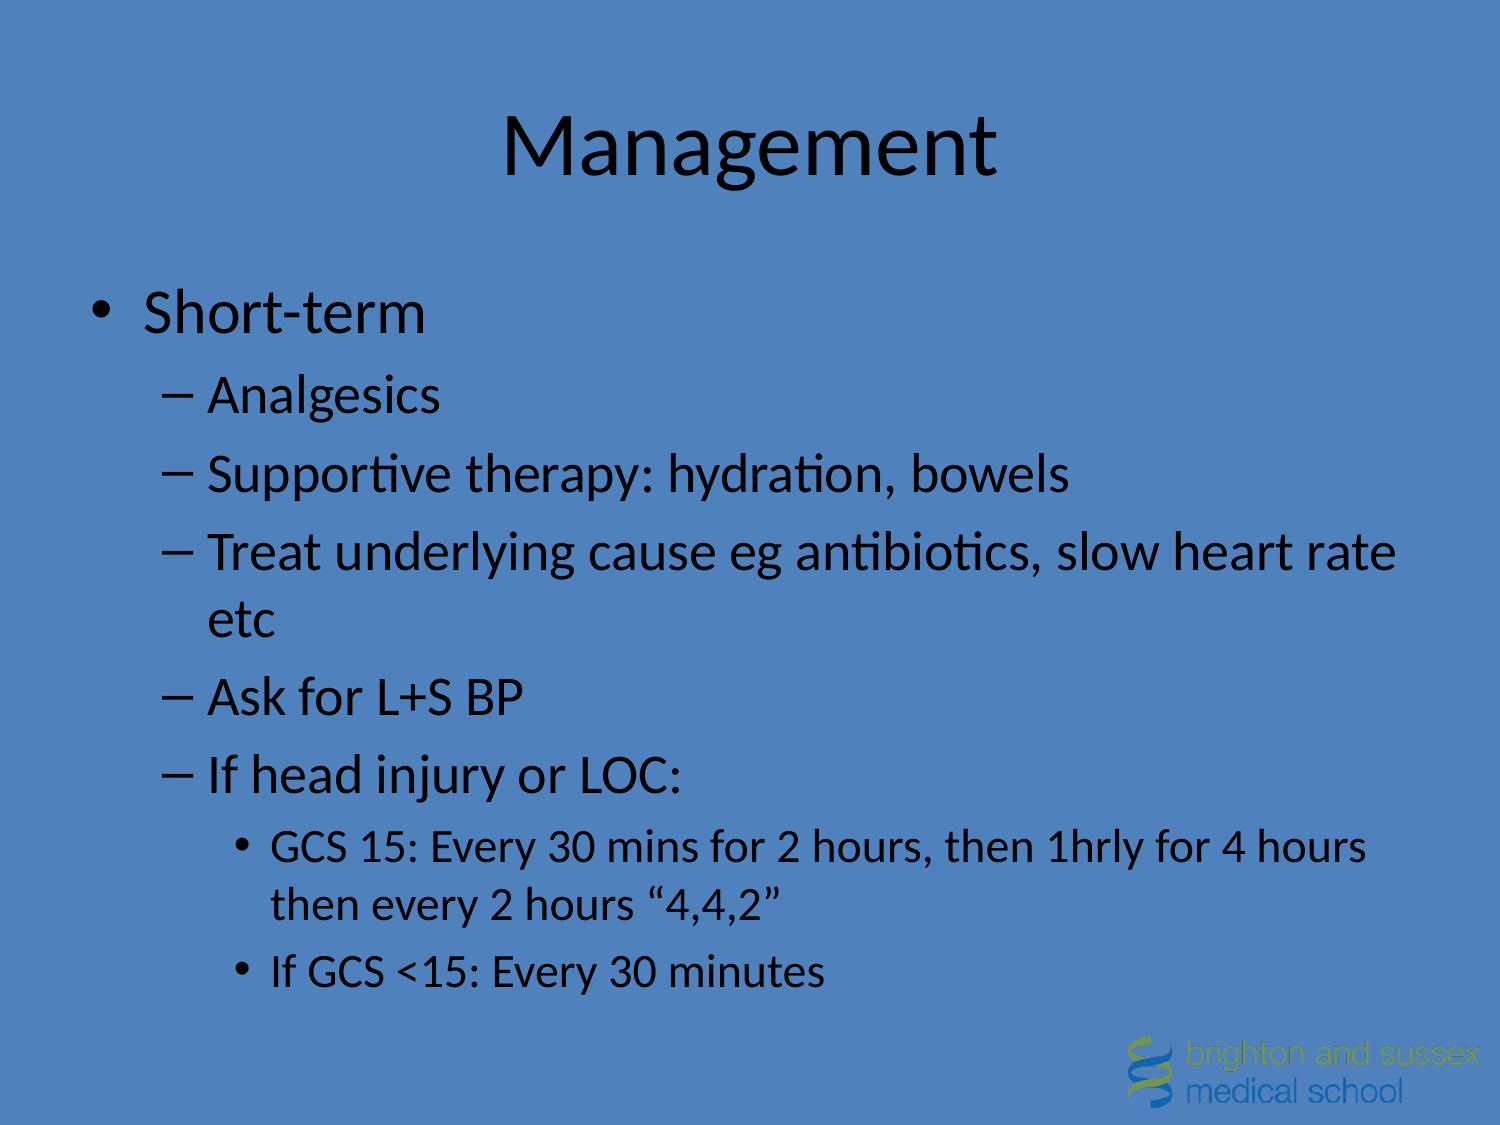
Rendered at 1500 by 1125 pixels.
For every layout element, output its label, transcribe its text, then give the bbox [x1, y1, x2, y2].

title Management [75, 45, 1425, 233]
picture [1128, 1036, 1480, 1108]
list Short-term Analgesics Supportive therapy: hydration, bowels Treat underlying cause eg antibiotics, slow heart rate etc Ask for L+S BP If head injury or LOC: GCS 15: Every 30 mins for 2 hours, then 1hrly for 4 hours then every 2 hours “4,4,2” If GCS <15: Every 30 minutes [75, 262, 1425, 1005]
